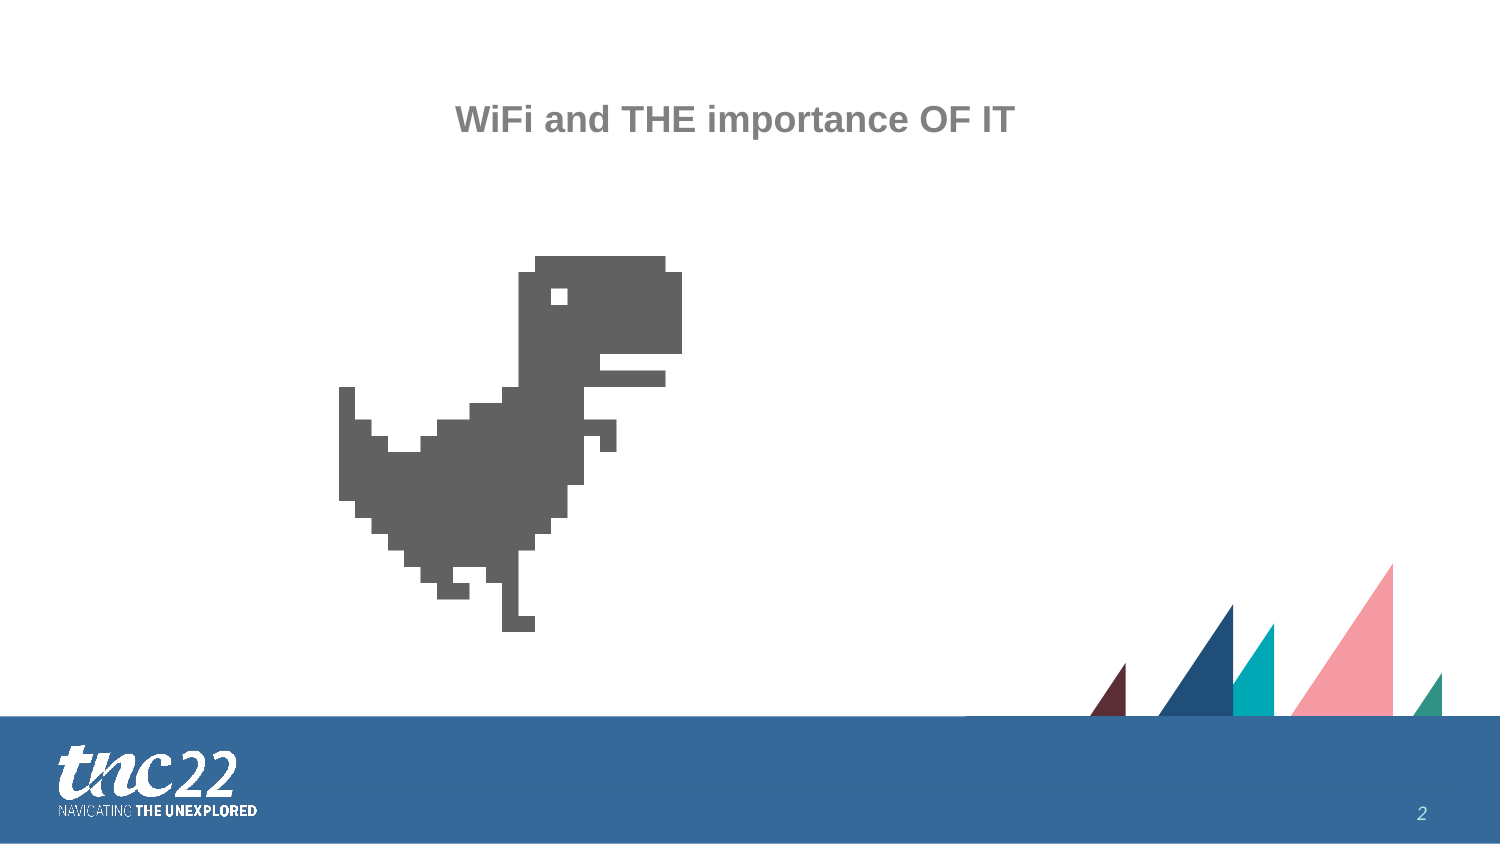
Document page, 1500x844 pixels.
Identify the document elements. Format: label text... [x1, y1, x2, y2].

picture [41, 739, 270, 819]
slide_number 2 [1104, 789, 1442, 835]
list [273, 190, 1090, 681]
text_box WiFi and THE importance OF IT [207, 89, 1264, 152]
